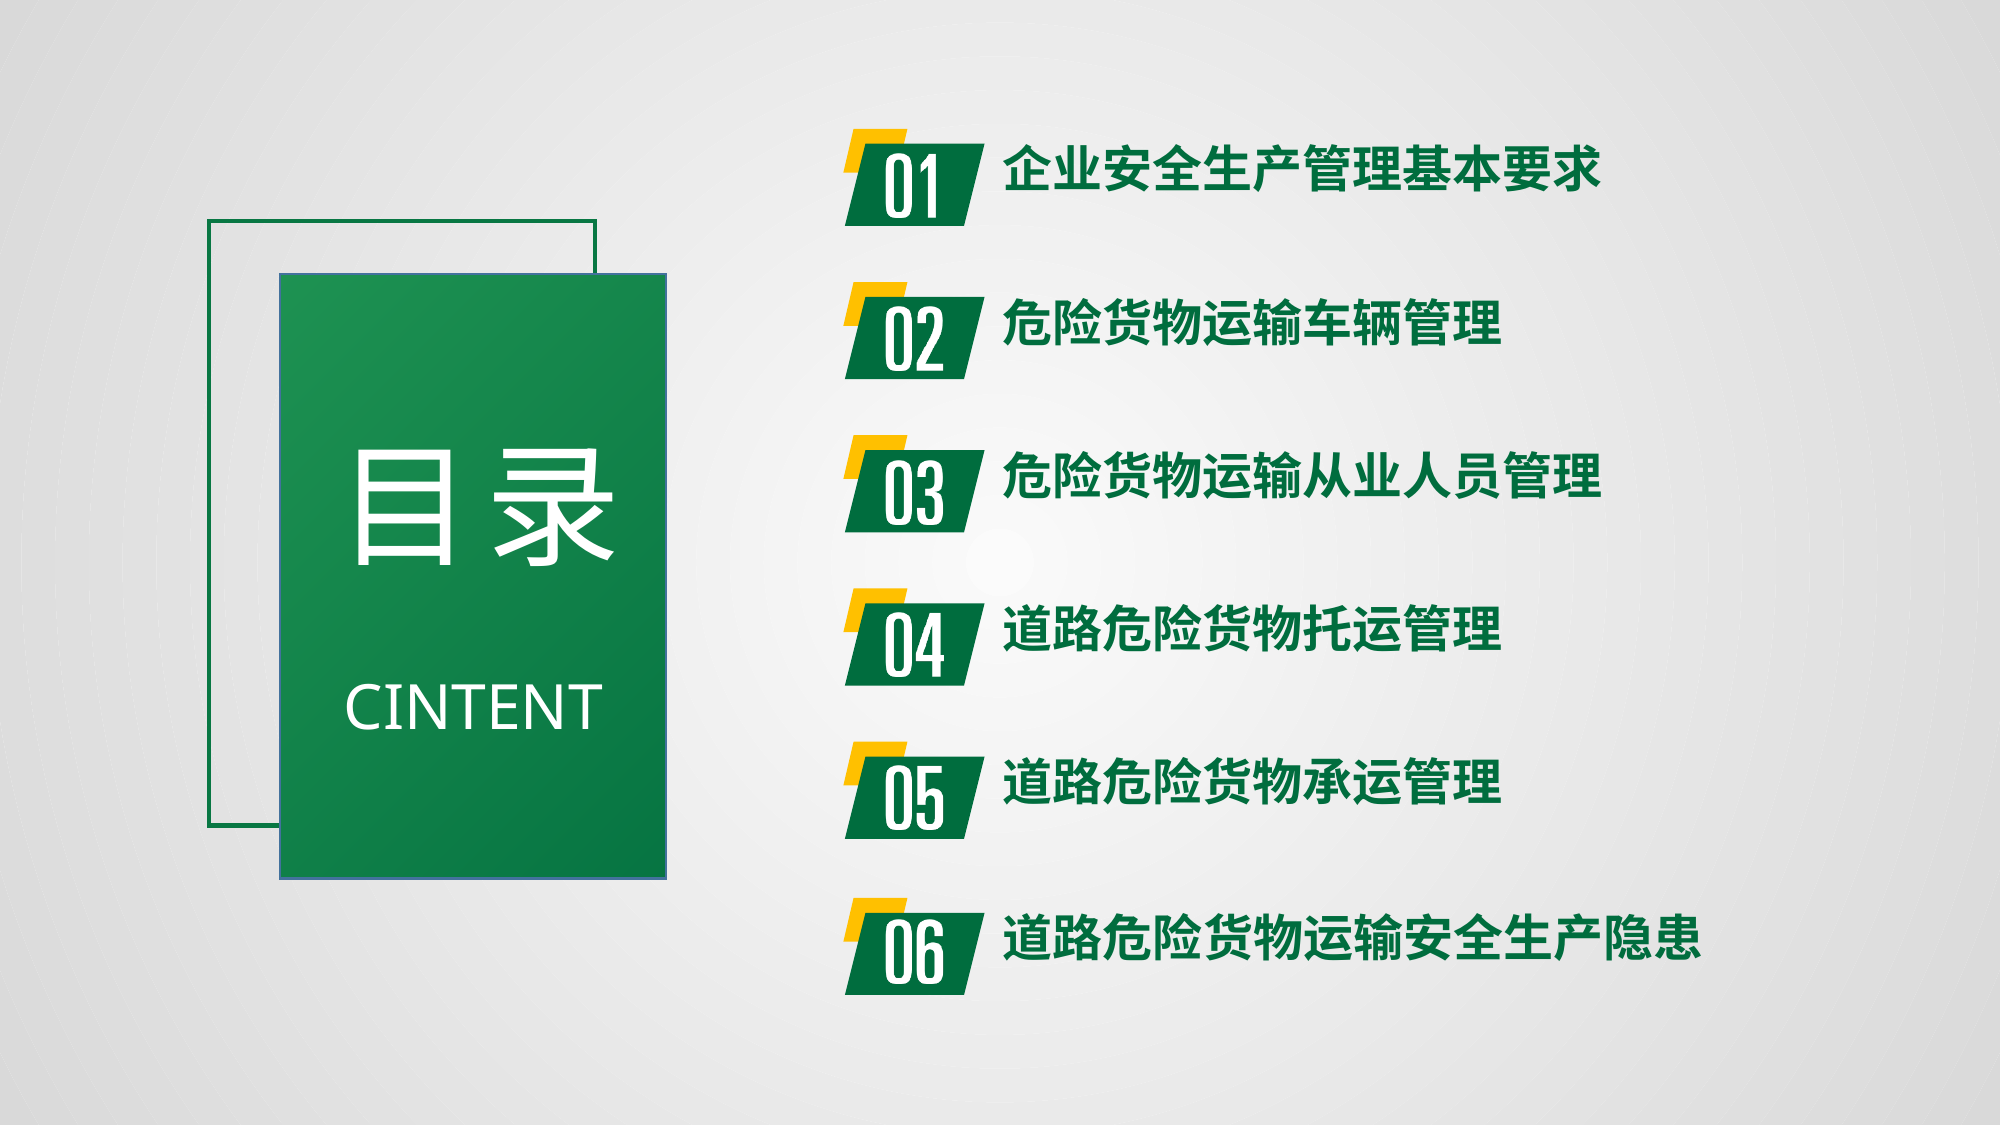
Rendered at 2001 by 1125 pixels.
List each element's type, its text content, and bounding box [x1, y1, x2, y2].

text_box 道路危险货物运输安全生产隐患 [988, 899, 1718, 975]
picture [882, 919, 946, 984]
picture [882, 153, 946, 218]
text_box [842, 281, 909, 327]
picture [882, 460, 946, 525]
text_box 道路危险货物托运管理 [987, 590, 1517, 665]
text_box [842, 740, 909, 787]
text_box [843, 142, 986, 227]
text_box 危险货物运输从业人员管理 [987, 436, 1618, 512]
picture [882, 612, 946, 677]
text_box [843, 911, 986, 996]
picture [882, 306, 946, 371]
text_box [842, 587, 909, 634]
text_box 企业安全生产管理基本要求 [987, 130, 1618, 206]
text_box [843, 449, 986, 534]
text_box [843, 602, 986, 687]
text_box 危险货物运输车辆管理 [987, 283, 1517, 359]
text_box [843, 295, 986, 381]
text_box [843, 755, 986, 840]
text_box [842, 896, 909, 943]
text_box [842, 434, 909, 481]
text_box 道路危险货物承运管理 [987, 743, 1517, 819]
picture [882, 765, 946, 830]
text_box [842, 127, 909, 174]
